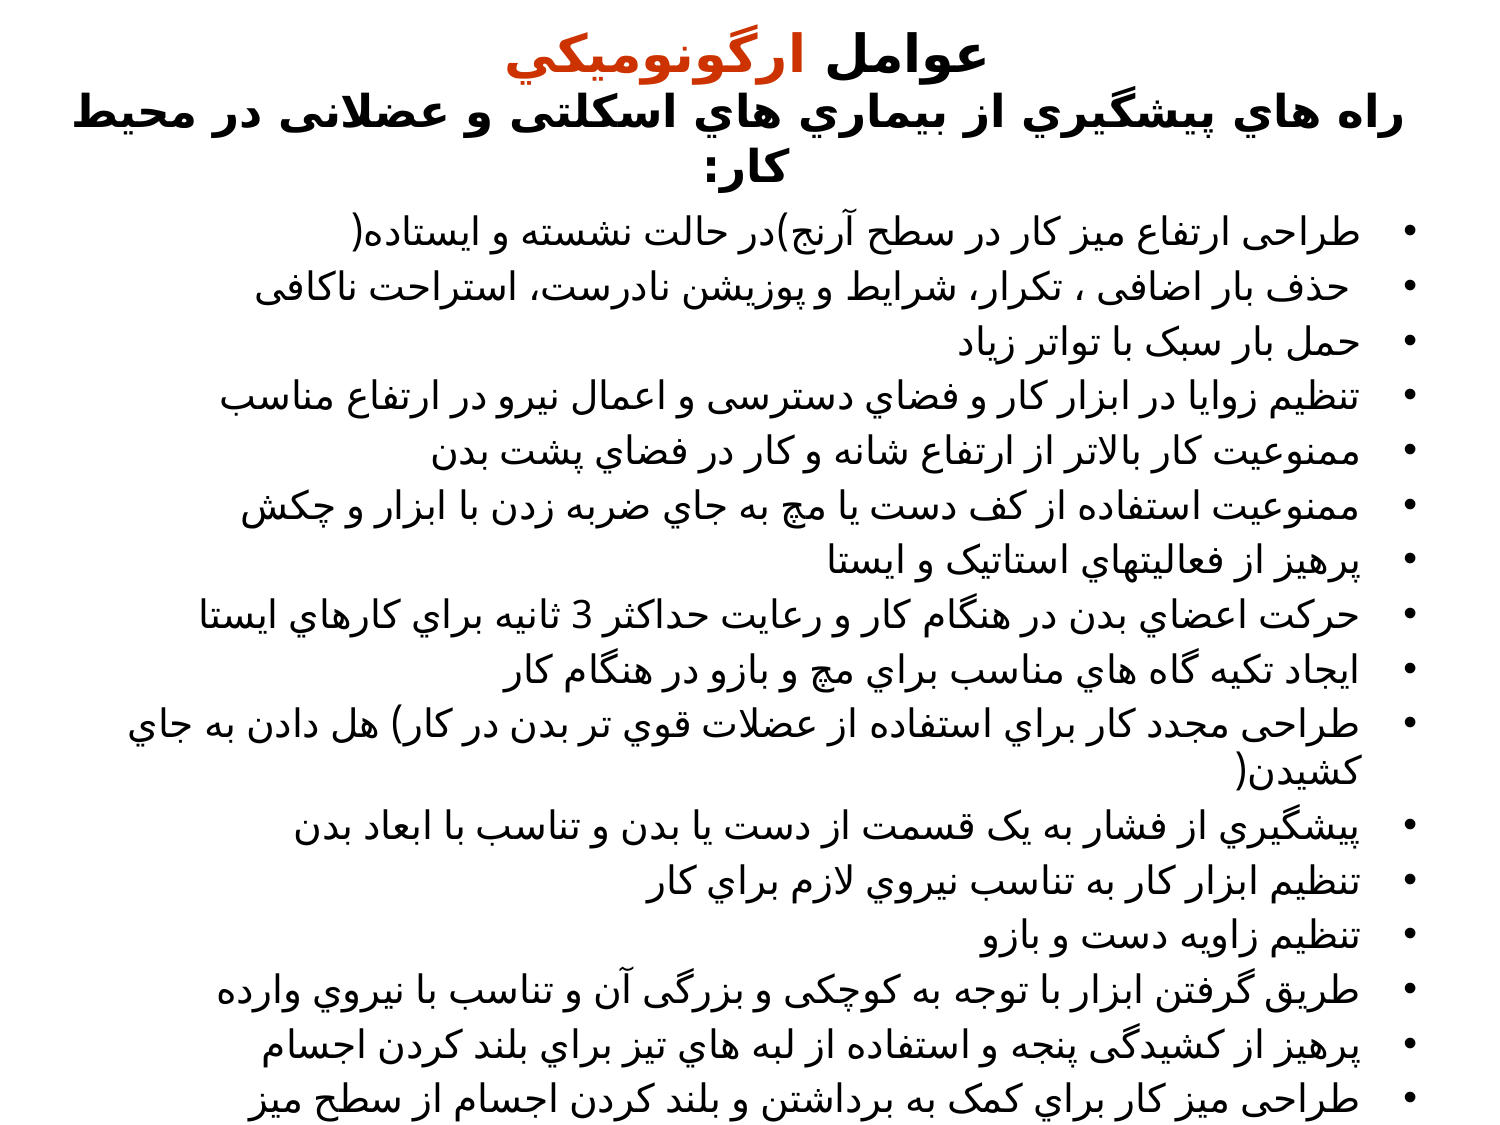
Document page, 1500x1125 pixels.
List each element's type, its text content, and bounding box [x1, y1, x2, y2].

list طراحی ارتفاع میز کار در سطح آرنج)در حالت نشسته و ایستاده( حذف بار اضافی ، تکرار، شرایط و پوزیشن نادرست، استراحت ناکافی حمل بار سبک با تواتر زیاد تنظیم زوایا در ابزار کار و فضاي دسترسی و اعمال نیرو در ارتفاع مناسب ممنوعیت کار بالاتر از ارتفاع شانه و کار در فضاي پشت بدن ممنوعیت استفاده از کف دست یا مچ به جاي ضربه زدن با ابزار و چکش پرهیز از فعالیتهاي استاتیک و ایستا حرکت اعضاي بدن در هنگام کار و رعایت حداکثر 3 ثانیه براي کارهاي ایستا ایجاد تکیه گاه هاي مناسب براي مچ و بازو در هنگام کار طراحی مجدد کار براي استفاده از عضلات قوي تر بدن در کار) هل دادن به جاي کشیدن( پیشگیري از فشار به یک قسمت از دست یا بدن و تناسب با ابعاد بدن تنظیم ابزار کار به تناسب نیروي لازم براي کار تنظیم زاویه دست و بازو طریق گرفتن ابزار با توجه به کوچکی و بزرگی آن و تناسب با نیروي وارده پرهیز از کشیدگی پنجه و استفاده از لبه هاي تیز براي بلند کردن اجسام طراحی میز کار براي کمک به برداشتن و بلند کردن اجسام از سطح میز [0, 199, 1425, 1125]
title عوامل ارگونوميكي راه هاي پیشگیري از بیماري هاي اسکلتی و عضلانی در محیط کار: [23, 11, 1454, 200]
